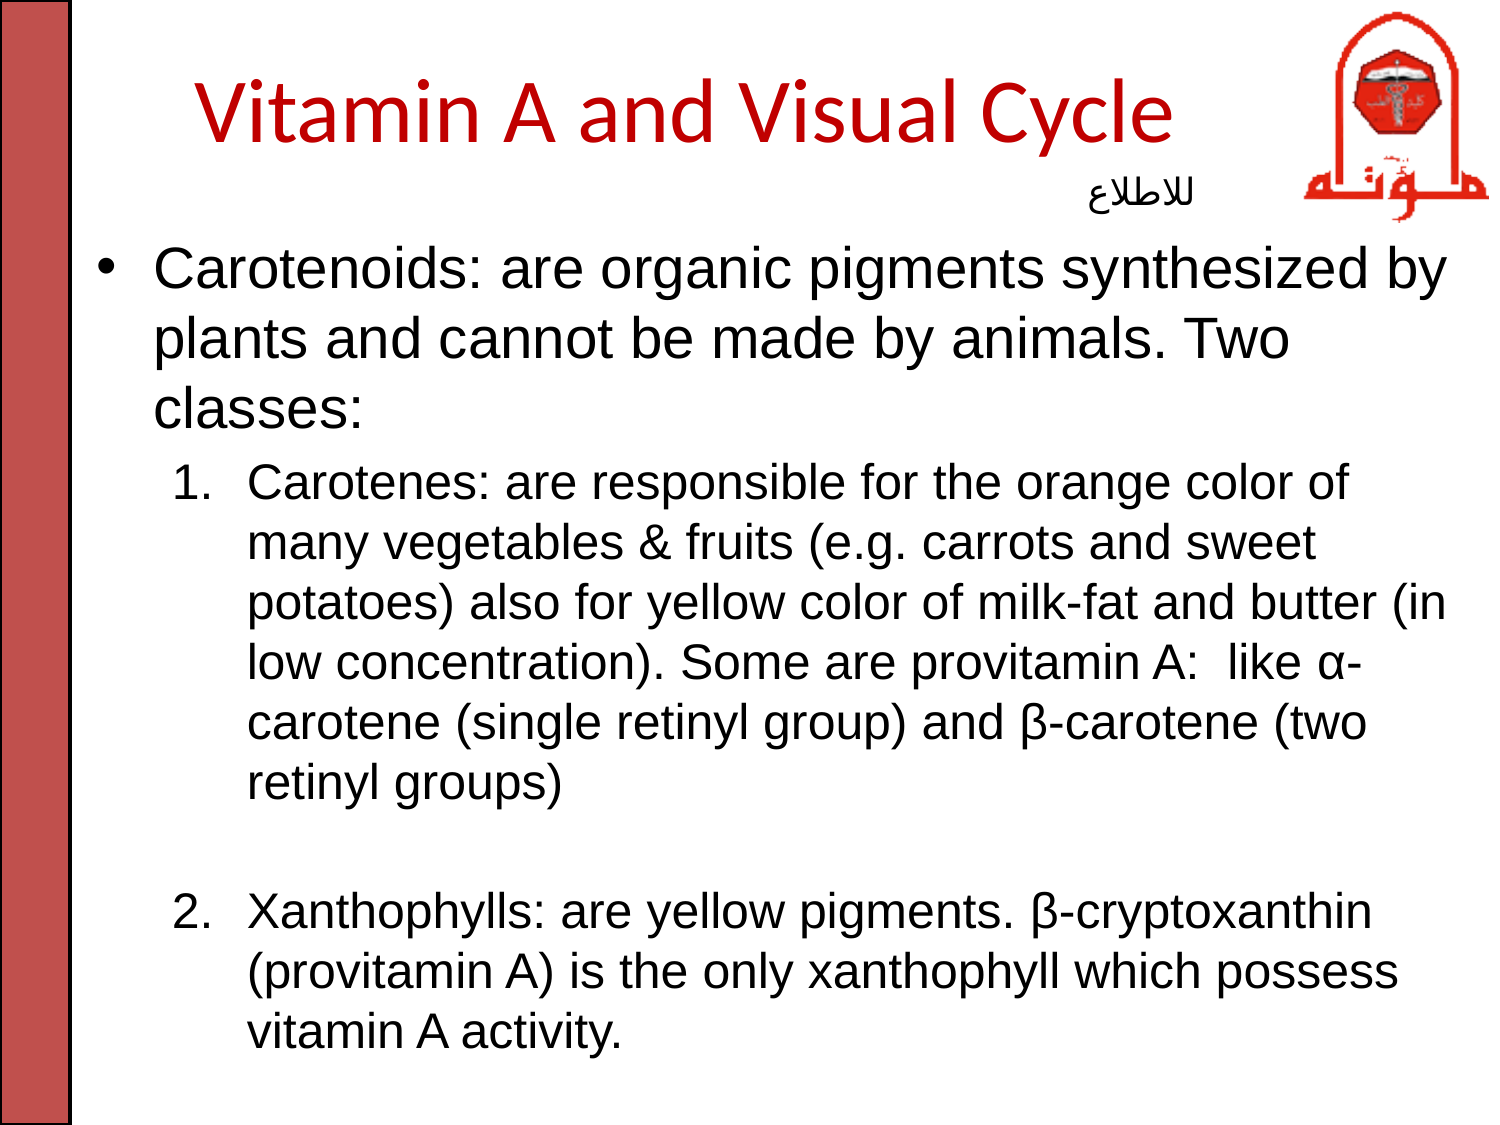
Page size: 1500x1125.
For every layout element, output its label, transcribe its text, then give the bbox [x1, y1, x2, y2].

text_box للاطلاع [974, 160, 1211, 221]
text_box Carotenoids: are organic pigments synthesized by plants and cannot be made by animals. Two classes: Carotenes: are responsible for the orange color of many vegetables & fruits (e.g. carrots and sweet potatoes) also for yellow color of milk-fat and butter (in low concentration). Some are provitamin A: like α-carotene (single retinyl group) and β-carotene (two retinyl groups) Xanthophylls: are yellow pigments. β-cryptoxanthin (provitamin A) is the only xanthophyll which possess vitamin A activity. [81, 222, 1477, 1125]
picture [1300, 9, 1489, 223]
text_box [0, 0, 72, 1125]
title Vitamin A and Visual Cycle [72, 11, 1297, 200]
